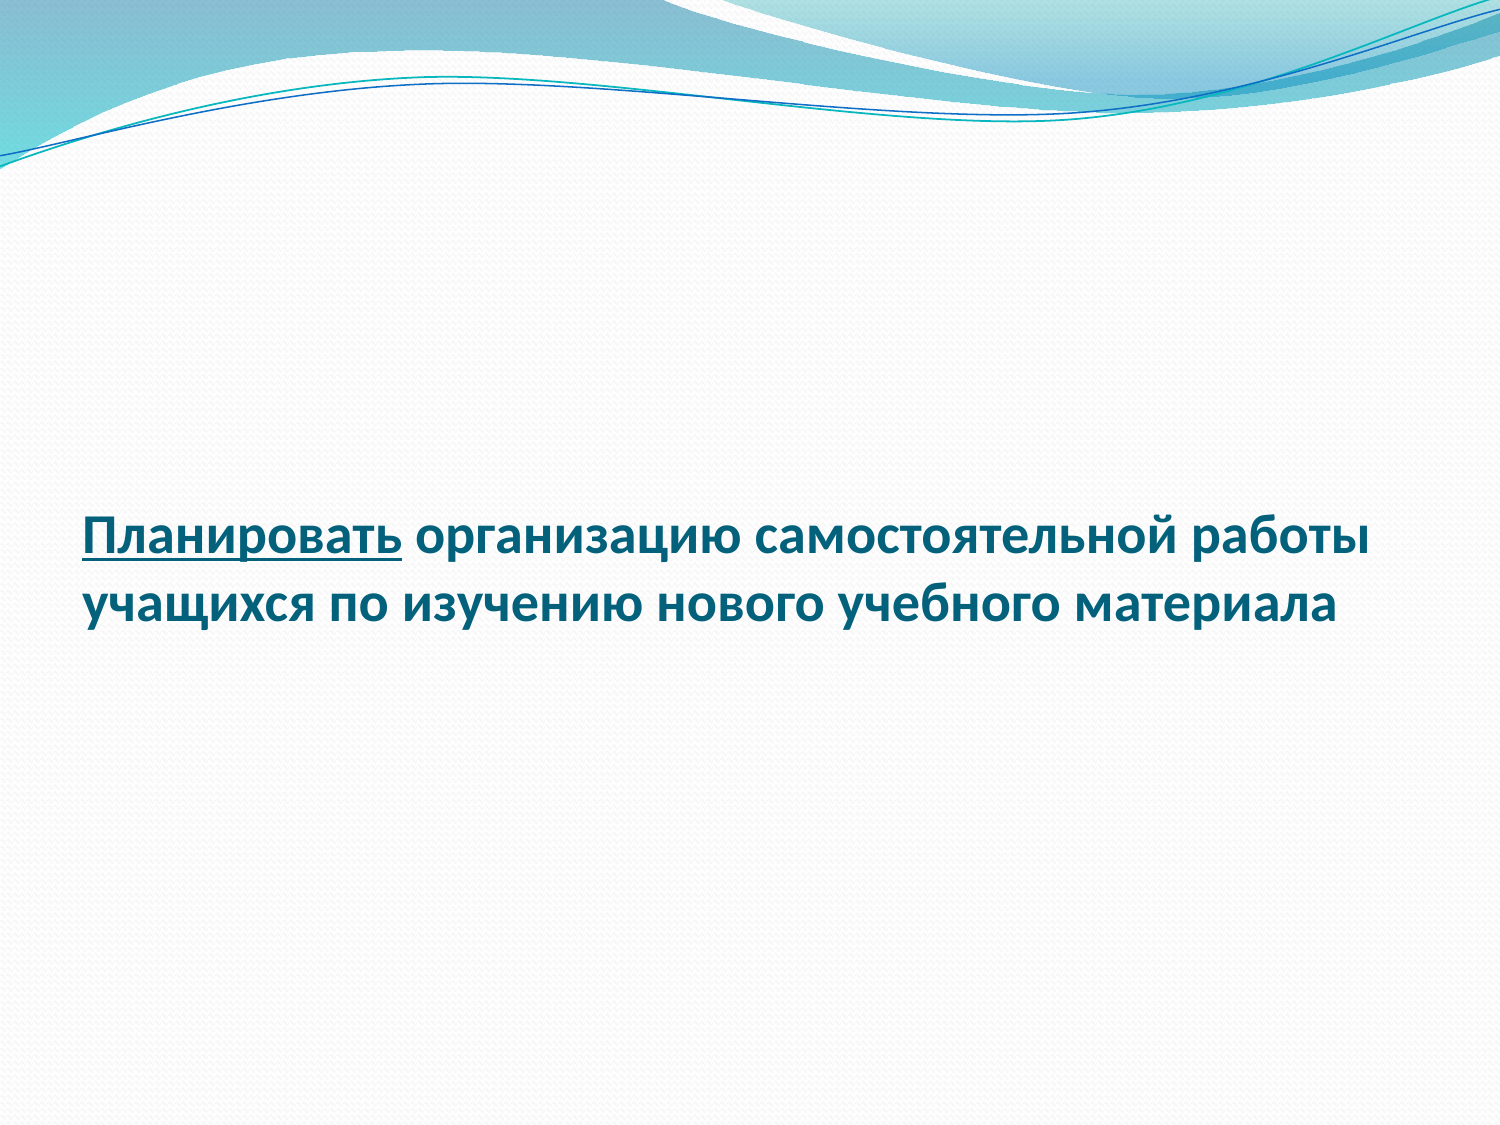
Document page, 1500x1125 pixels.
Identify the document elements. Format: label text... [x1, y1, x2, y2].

title Планировать организацию самостоятельной работы учащихся по изучению нового учебного материала [82, 445, 1432, 633]
